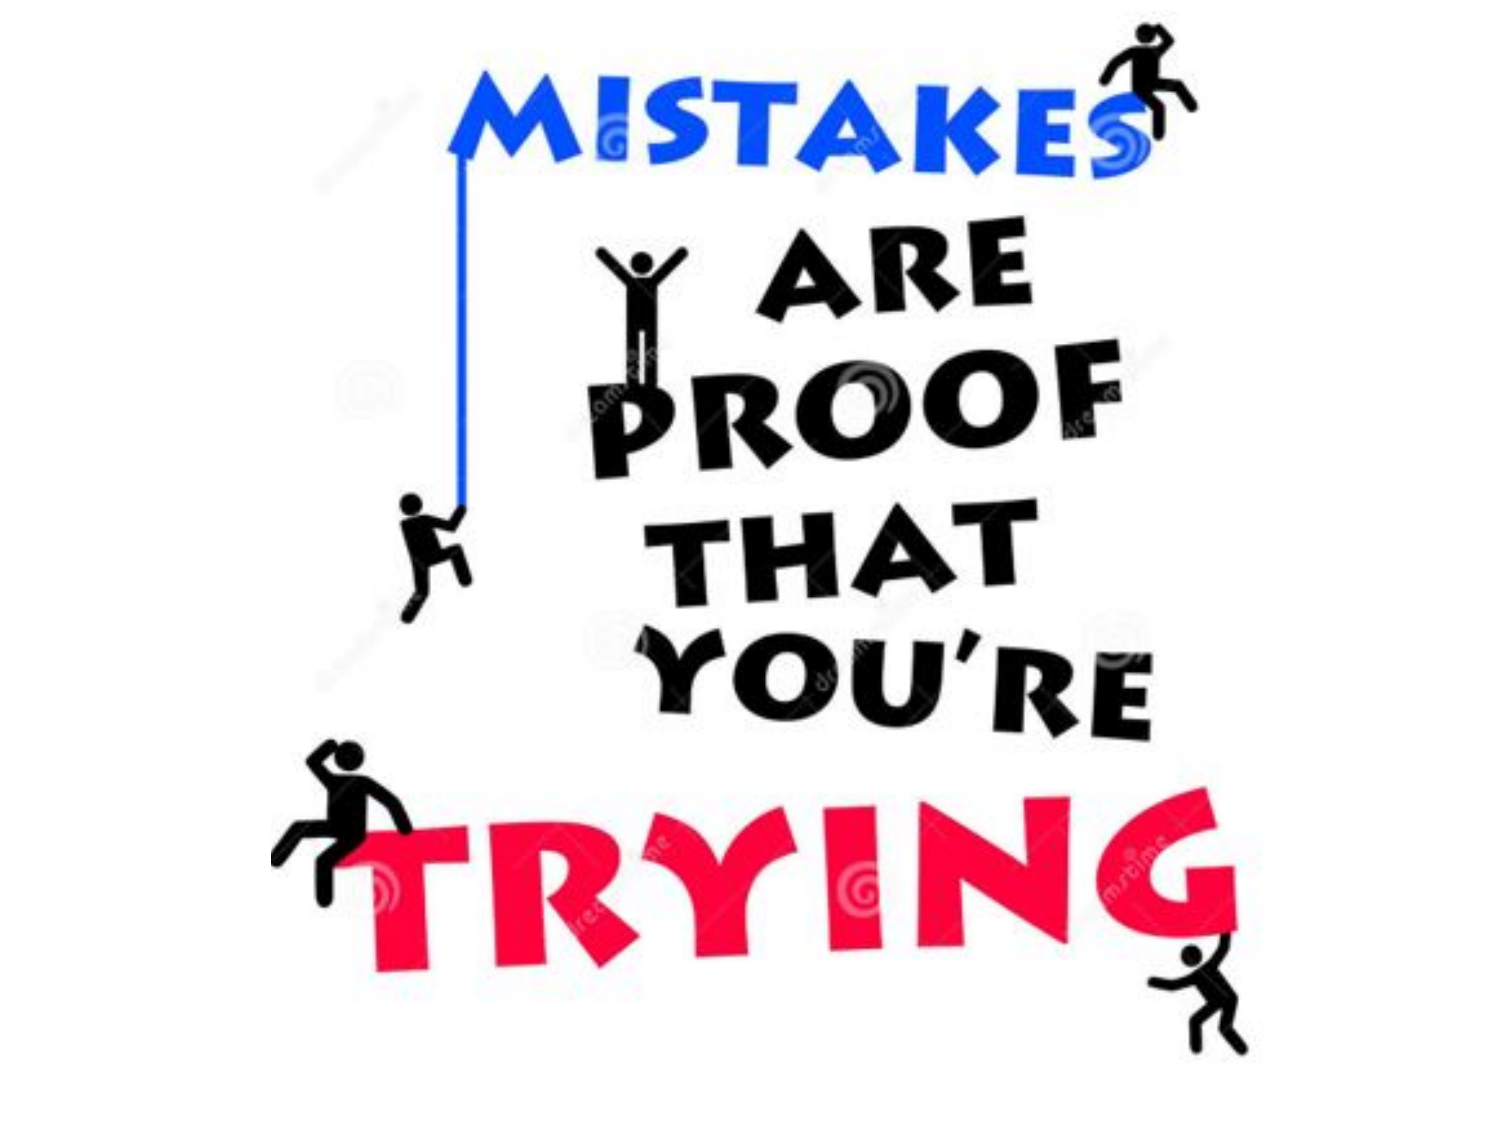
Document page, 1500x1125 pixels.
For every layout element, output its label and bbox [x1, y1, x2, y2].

picture [271, 10, 1270, 1071]
